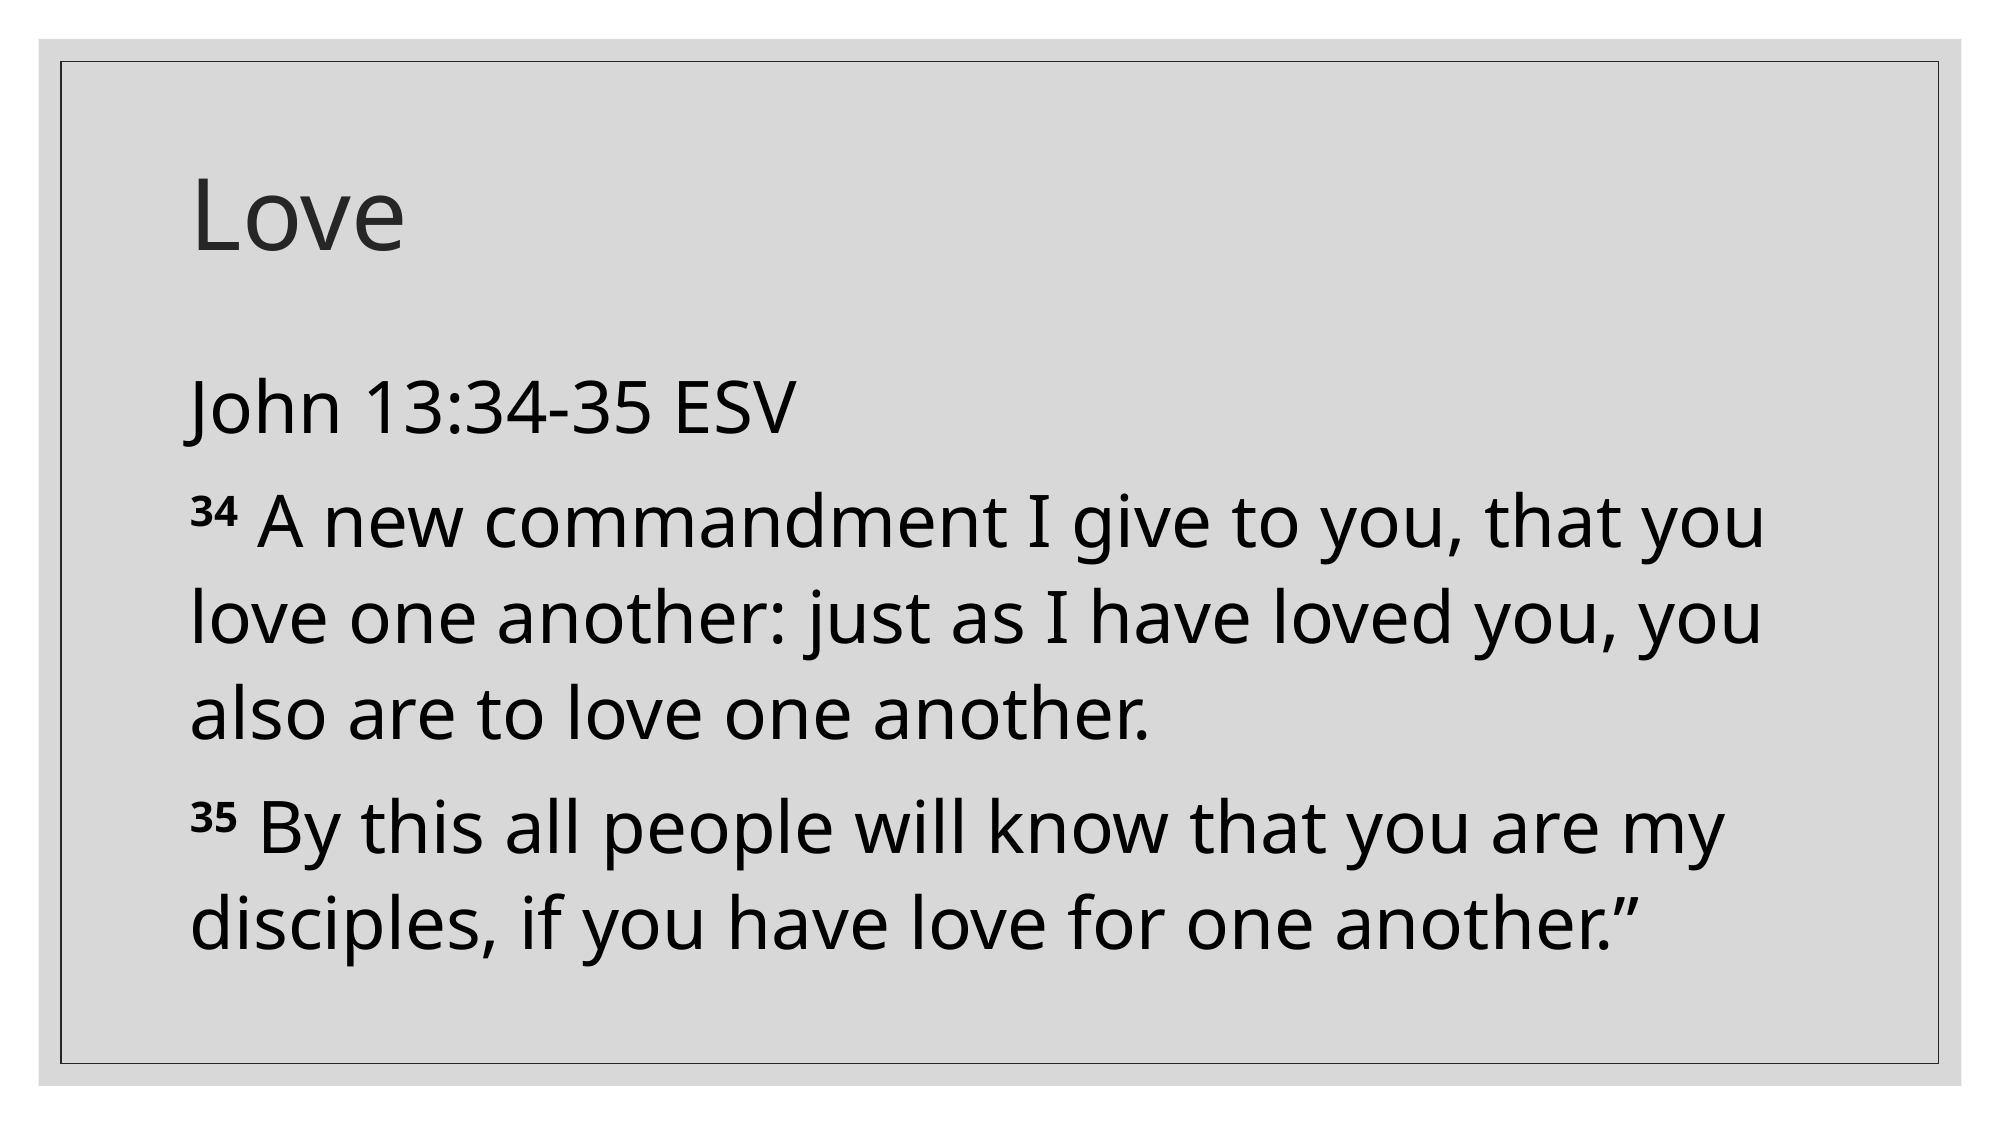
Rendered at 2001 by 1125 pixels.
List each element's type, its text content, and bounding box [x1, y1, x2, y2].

list John 13:34-35 ESV 34 A new commandment I give to you, that you love one another: just as I have loved you, you also are to love one another. 35 By this all people will know that you are my disciples, if you have love for one another.” [174, 345, 1825, 977]
title Love [174, 105, 1825, 331]
